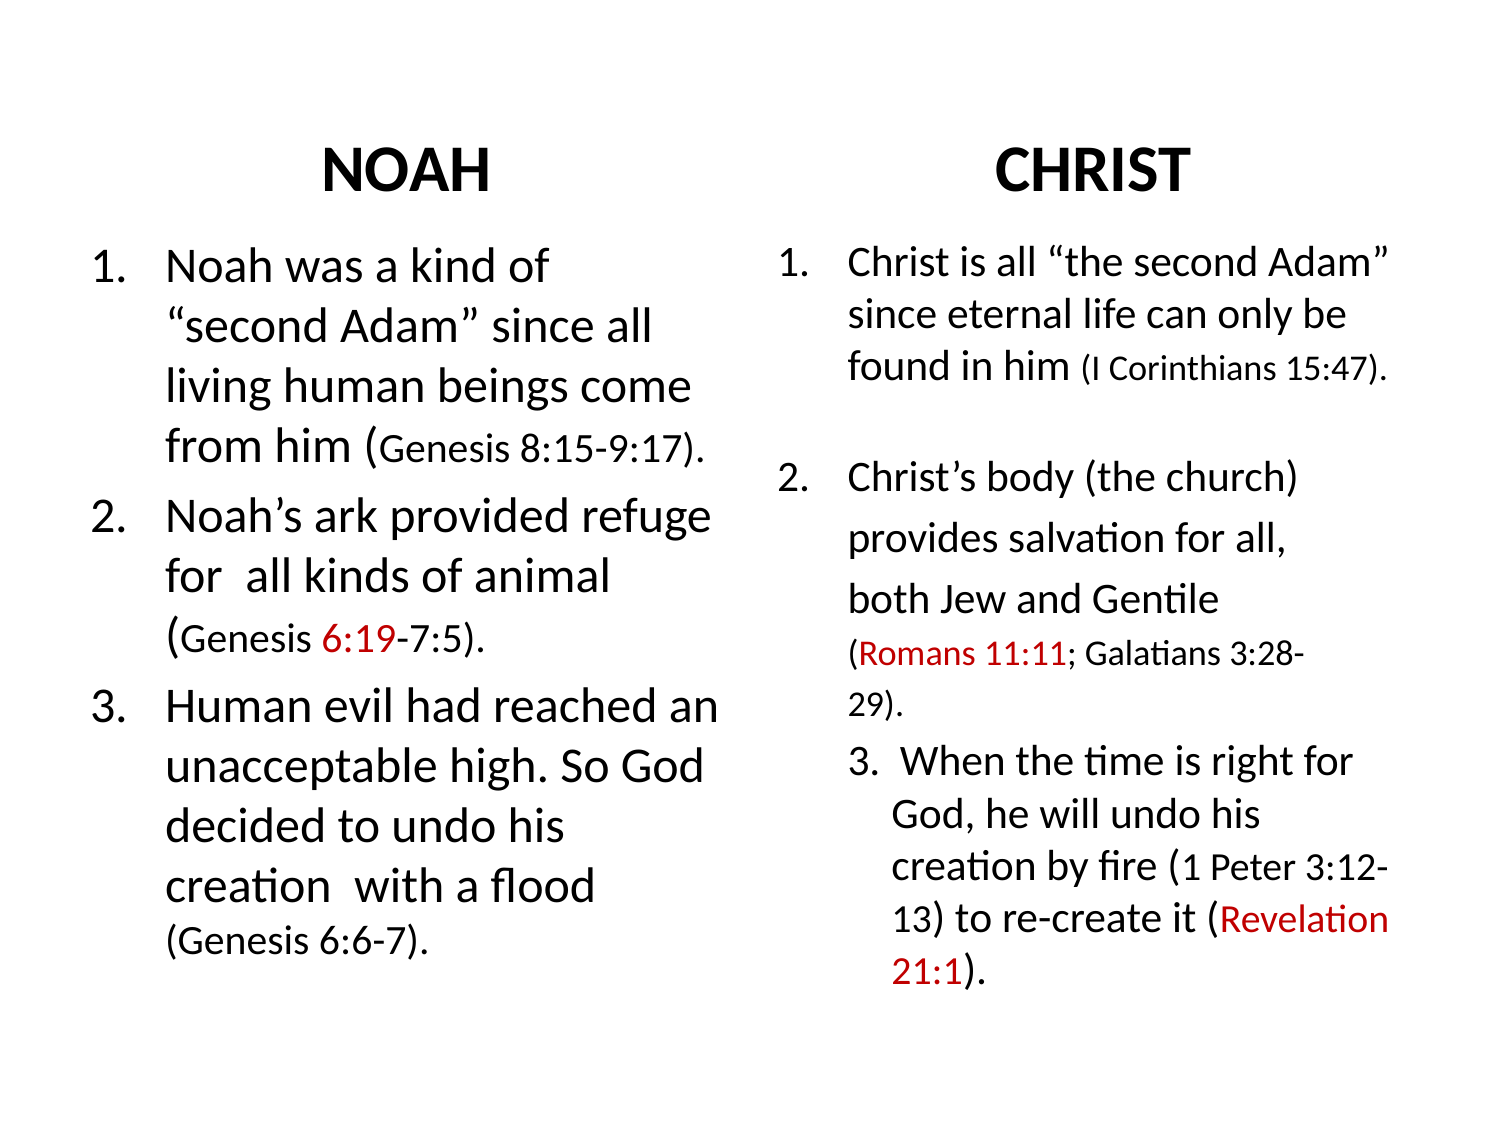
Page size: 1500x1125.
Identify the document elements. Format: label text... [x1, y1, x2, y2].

list Noah was a kind of “second Adam” since all living human beings come from him (Genesis 8:15-9:17). Noah’s ark provided refuge for all kinds of animal (Genesis 6:19-7:5). Human evil had reached an unacceptable high. So God decided to undo his creation with a flood (Genesis 6:6-7). [75, 224, 738, 1005]
list NOAH [75, 87, 738, 213]
list CHRIST [761, 87, 1425, 213]
list Christ is all “the second Adam” since eternal life can only be found in him (I Corinthians 15:47). 2. Christ’s body (the church) provides salvation for all, both Jew and Gentile (Romans 11:11; Galatians 3:28- 29). 3. When the time is right for God, he will undo his creation by fire (1 Peter 3:12-13) to re-create it (Revelation 21:1). [761, 224, 1425, 1005]
